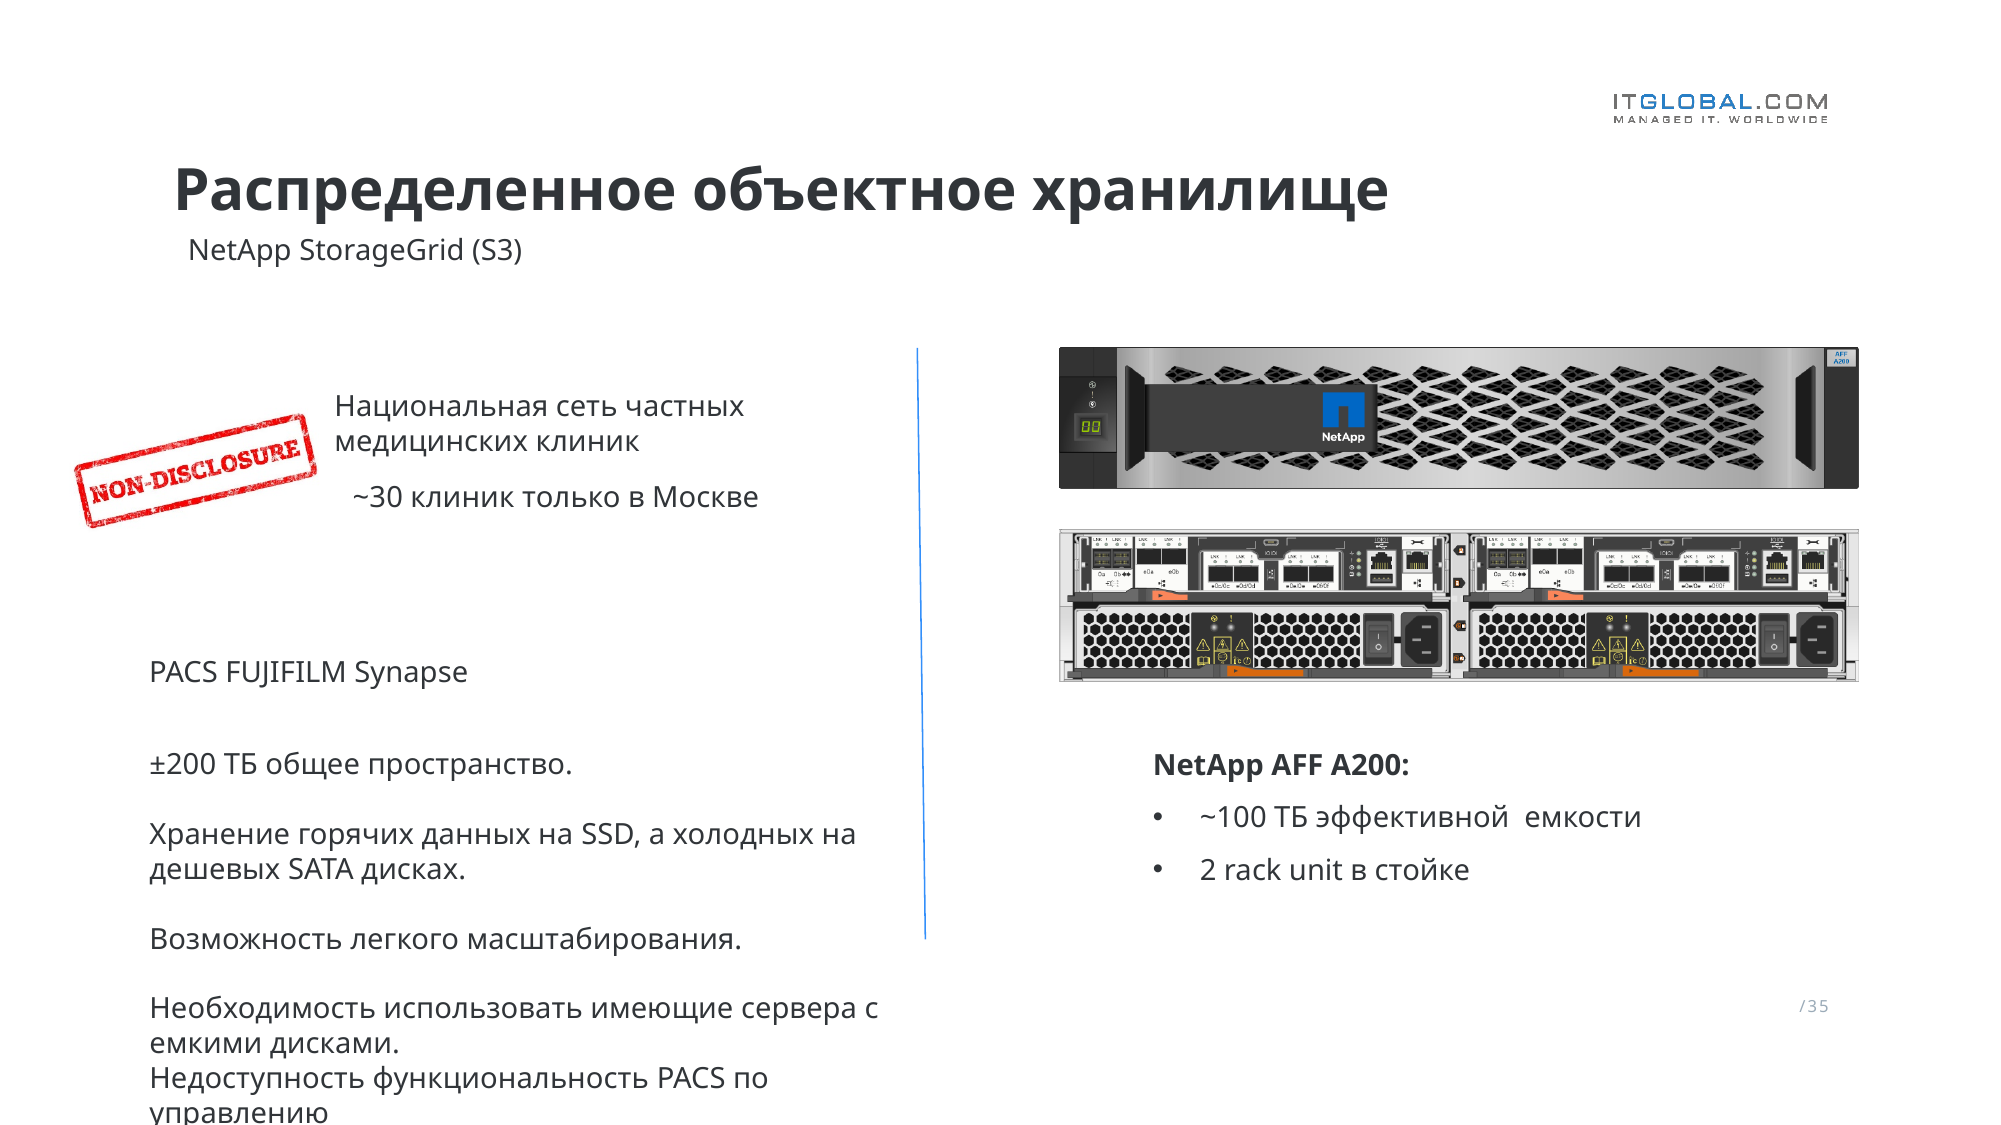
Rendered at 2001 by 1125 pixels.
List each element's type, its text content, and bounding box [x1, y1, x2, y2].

text_box ±200 ТБ общее пространство. Хранение горячих данных на SSD, а холодных на дешевых SATA дисках. Возможность легкого масштабирования. Необходимость использовать имеющие сервера с емкими дисками. Недоступность функциональность PACS по управлению [134, 737, 918, 1125]
text_box PACS FUJIFILM Synapse [134, 645, 893, 696]
picture [1059, 347, 1859, 489]
text_box NetApp AFF A200: ~100 ТБ эффективной емкости 2 rack unit в стойке [1138, 721, 1780, 894]
picture [69, 407, 320, 534]
picture [1614, 94, 1827, 123]
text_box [917, 347, 926, 940]
picture [1059, 528, 1859, 682]
title Распределенное объектное хранилище [173, 139, 1712, 225]
text_box Национальная сеть частных медицинских клиник [319, 379, 896, 465]
text_box ~30 клиник только в Москве [337, 470, 782, 521]
text_box NetApp StorageGrid (S3) [173, 224, 870, 274]
